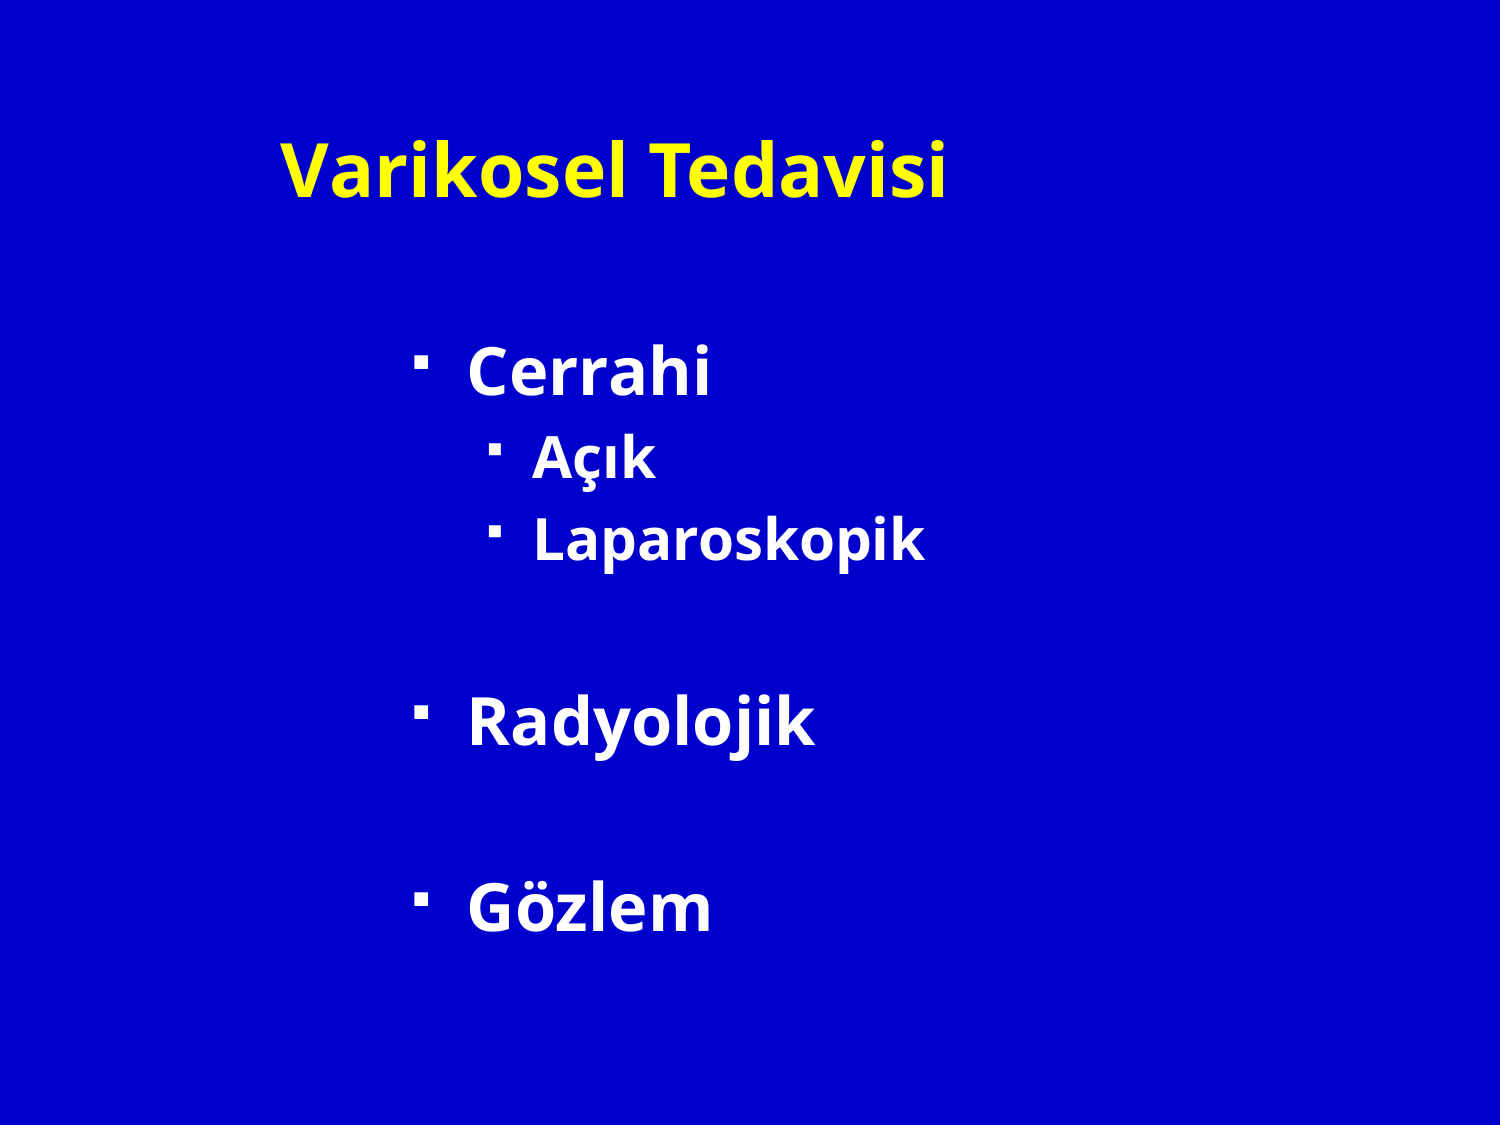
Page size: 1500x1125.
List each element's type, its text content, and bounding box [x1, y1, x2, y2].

list Cerrahi Açık Laparoskopik Radyolojik Gözlem [395, 321, 1283, 1059]
title Varikosel Tedavisi [265, 101, 1376, 220]
